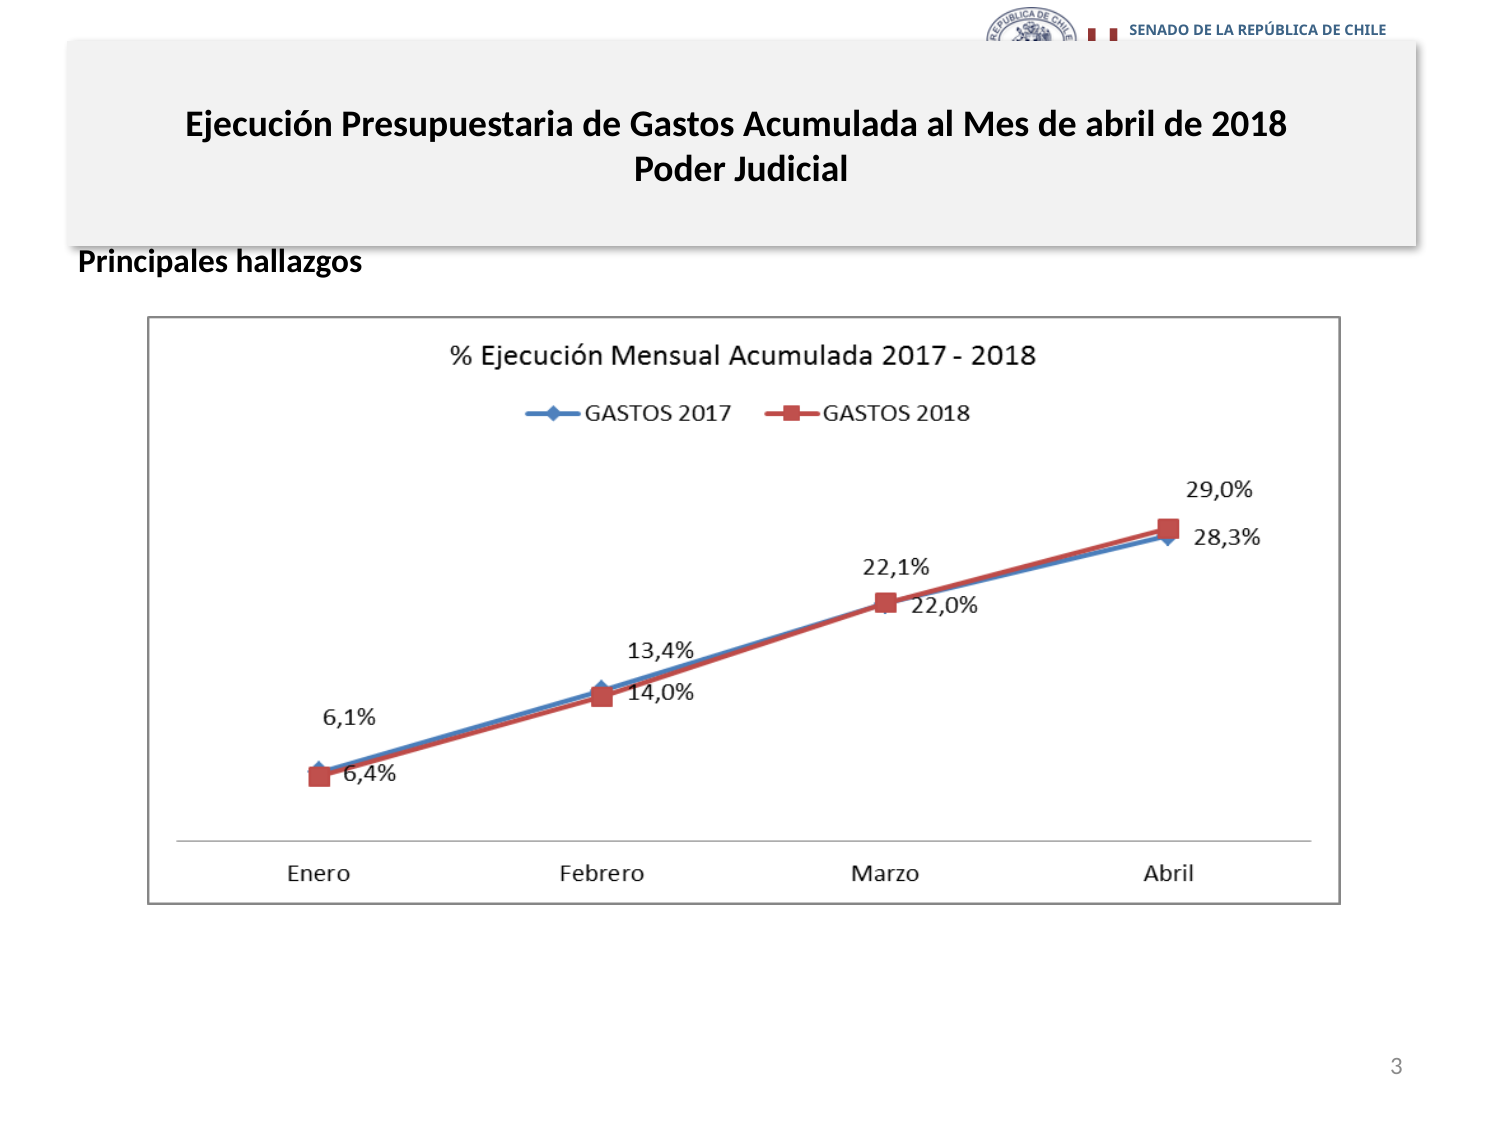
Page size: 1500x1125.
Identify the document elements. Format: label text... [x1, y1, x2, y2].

title Ejecución Presupuestaria de Gastos Acumulada al Mes de abril de 2018 Poder Judicial [67, 41, 1415, 246]
text_box Principales hallazgos [63, 231, 1414, 1047]
slide_number 3 [1067, 1035, 1418, 1095]
picture [986, 7, 1079, 41]
picture [147, 315, 1341, 906]
